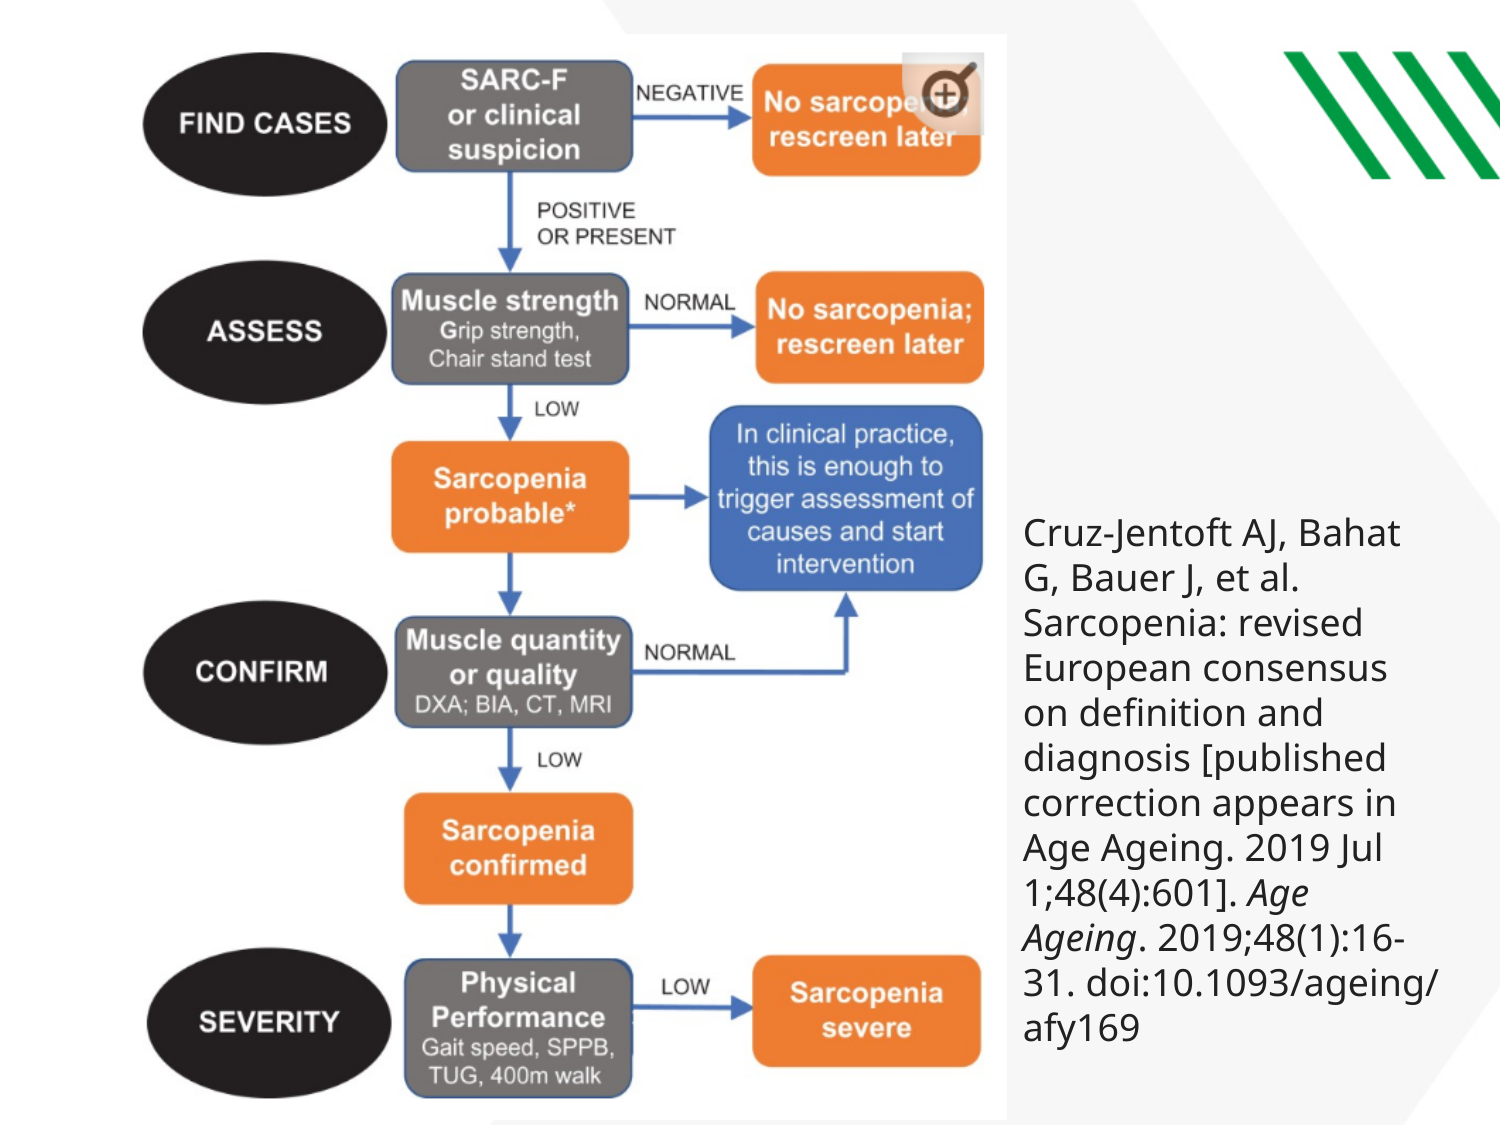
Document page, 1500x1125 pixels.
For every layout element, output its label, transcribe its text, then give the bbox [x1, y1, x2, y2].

picture [0, 0, 1500, 1125]
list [140, 34, 1007, 1120]
text_box Cruz-Jentoft AJ, Bahat G, Bauer J, et al. Sarcopenia: revised European consensus on definition and diagnosis [published correction appears in Age Ageing. 2019 Jul 1;48(4):601]. Age Ageing. 2019;48(1):16-31. doi:10.1093/ageing/afy169 [1007, 501, 1458, 1057]
